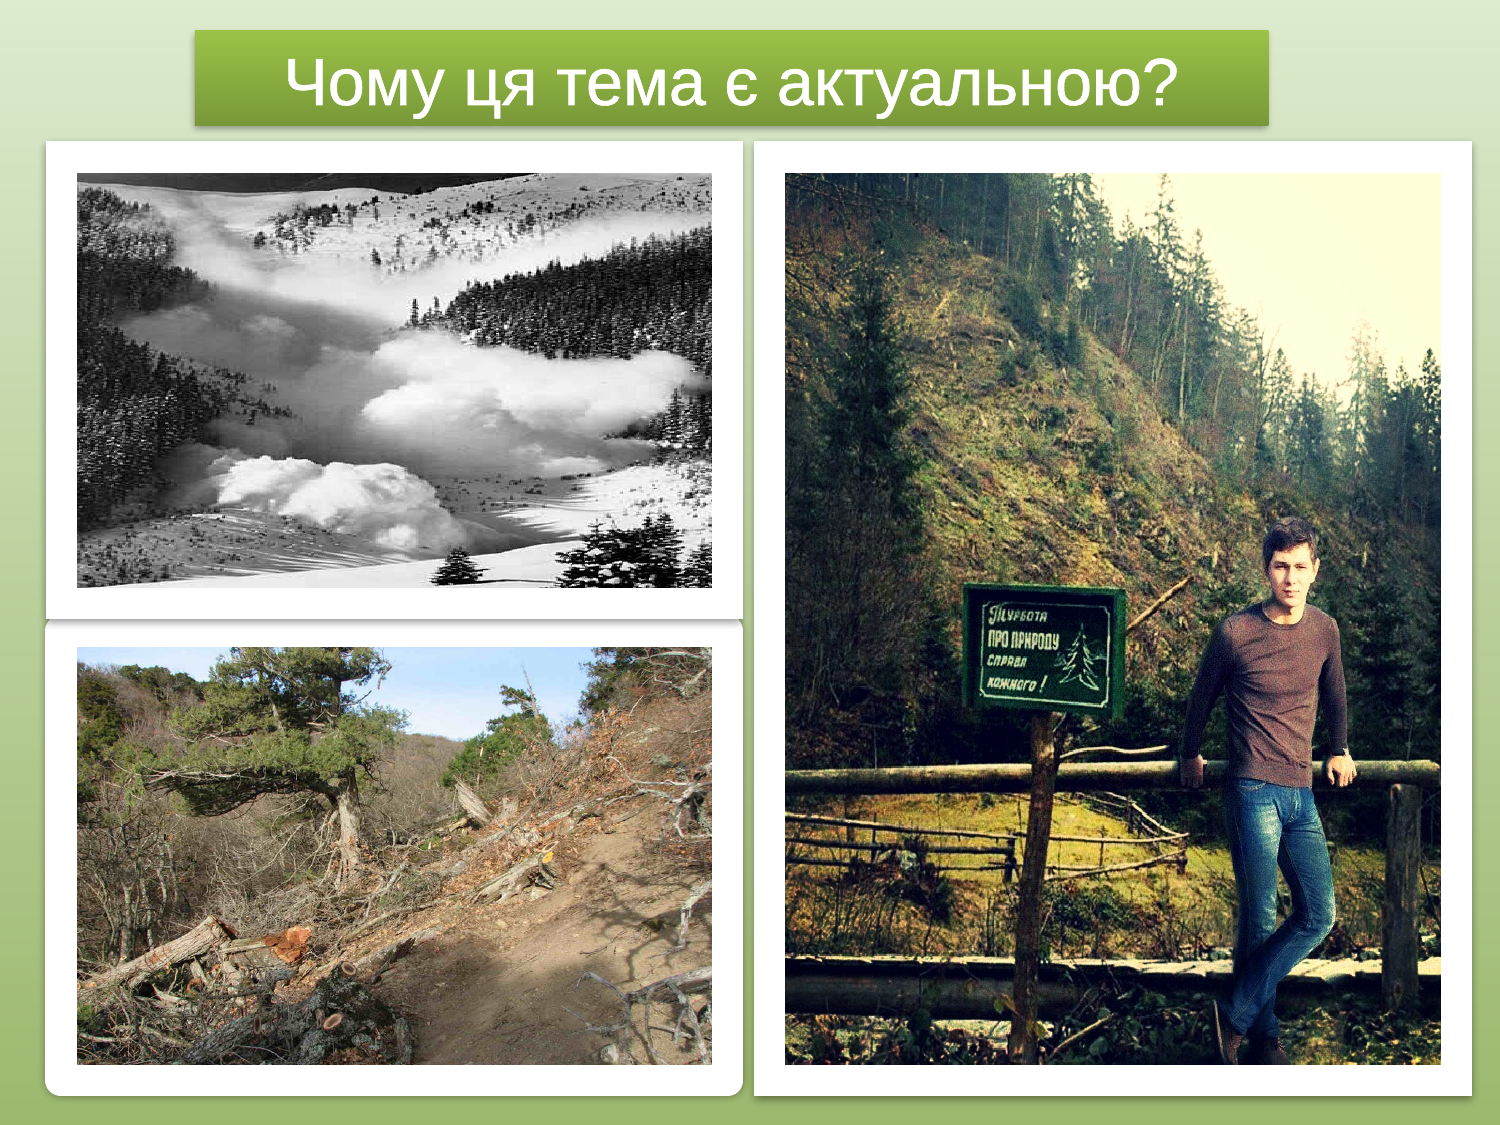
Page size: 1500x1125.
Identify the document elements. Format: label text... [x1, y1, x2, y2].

text_box Чому ця тема є актуальною? [194, 30, 1269, 126]
picture [785, 172, 1442, 1066]
picture [76, 172, 713, 589]
picture [76, 646, 713, 1066]
